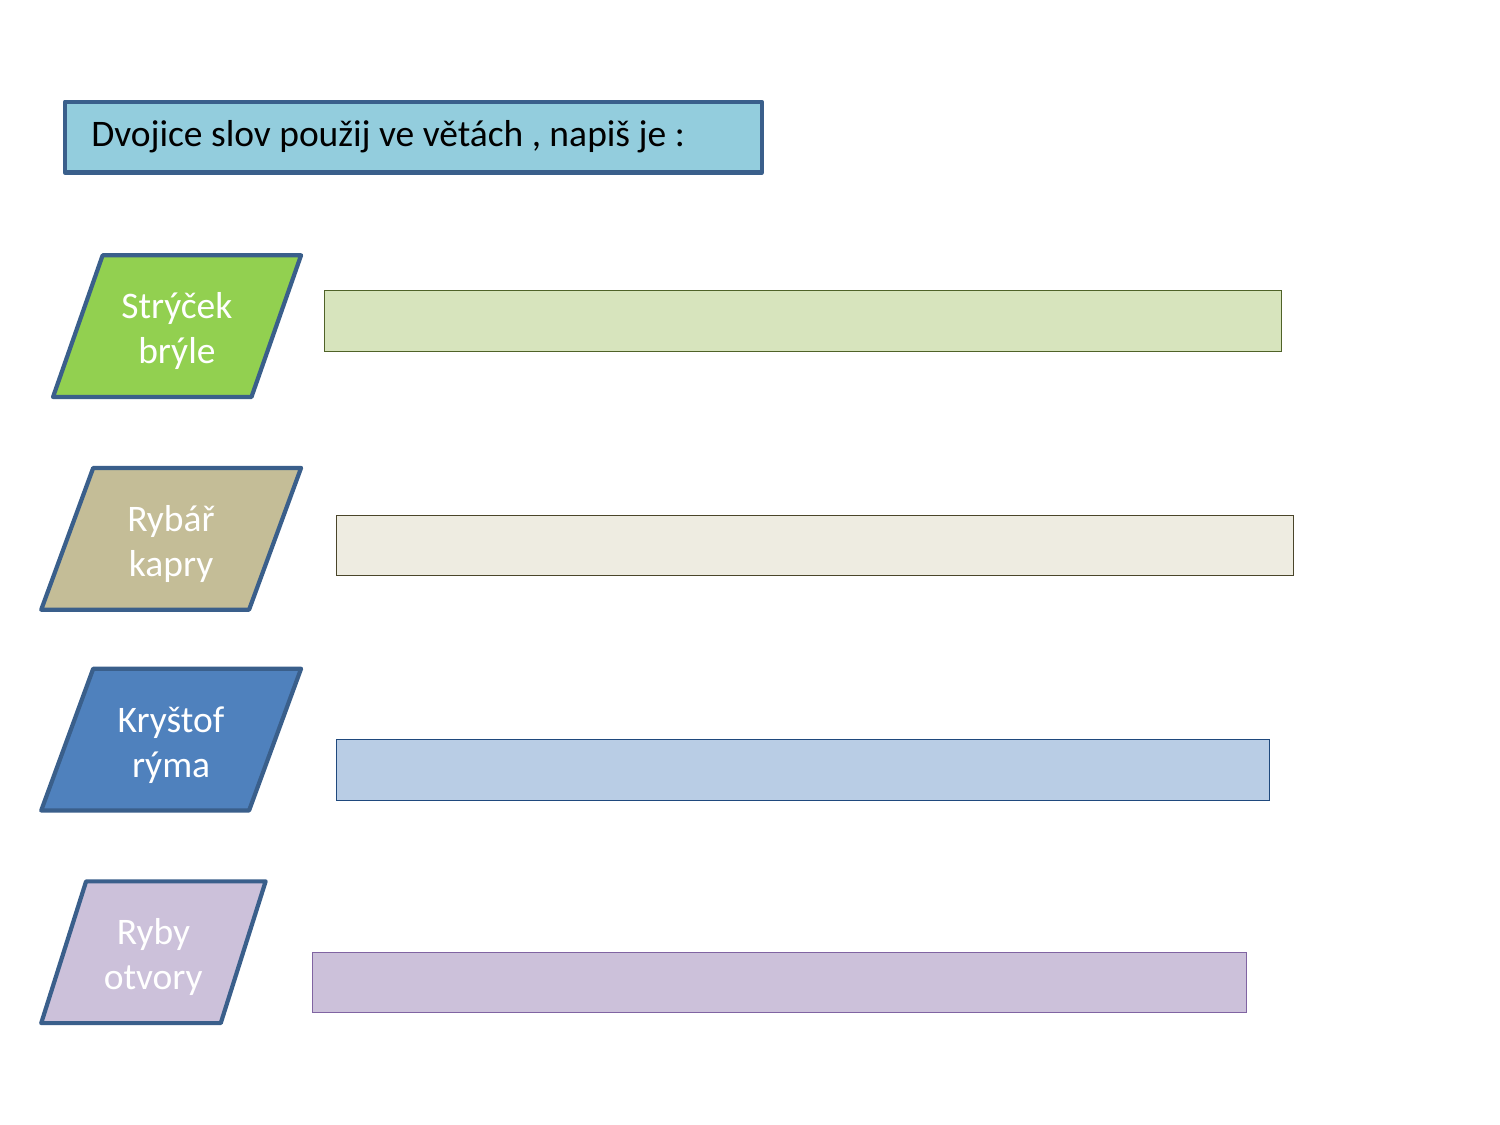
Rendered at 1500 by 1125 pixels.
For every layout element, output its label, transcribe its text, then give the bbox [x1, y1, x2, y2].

text_box [336, 515, 1294, 576]
text_box Strýček brýle [51, 253, 304, 400]
text_box [324, 290, 1282, 352]
text_box [312, 952, 1247, 1013]
text_box [63, 100, 764, 175]
text_box Kryštof rýma [39, 666, 304, 813]
text_box [336, 739, 1270, 801]
text_box Dvojice slov použij ve větách , napiš je : [76, 101, 1022, 162]
text_box Ryby otvory [39, 879, 268, 1026]
text_box Rybář kapry [39, 465, 304, 612]
